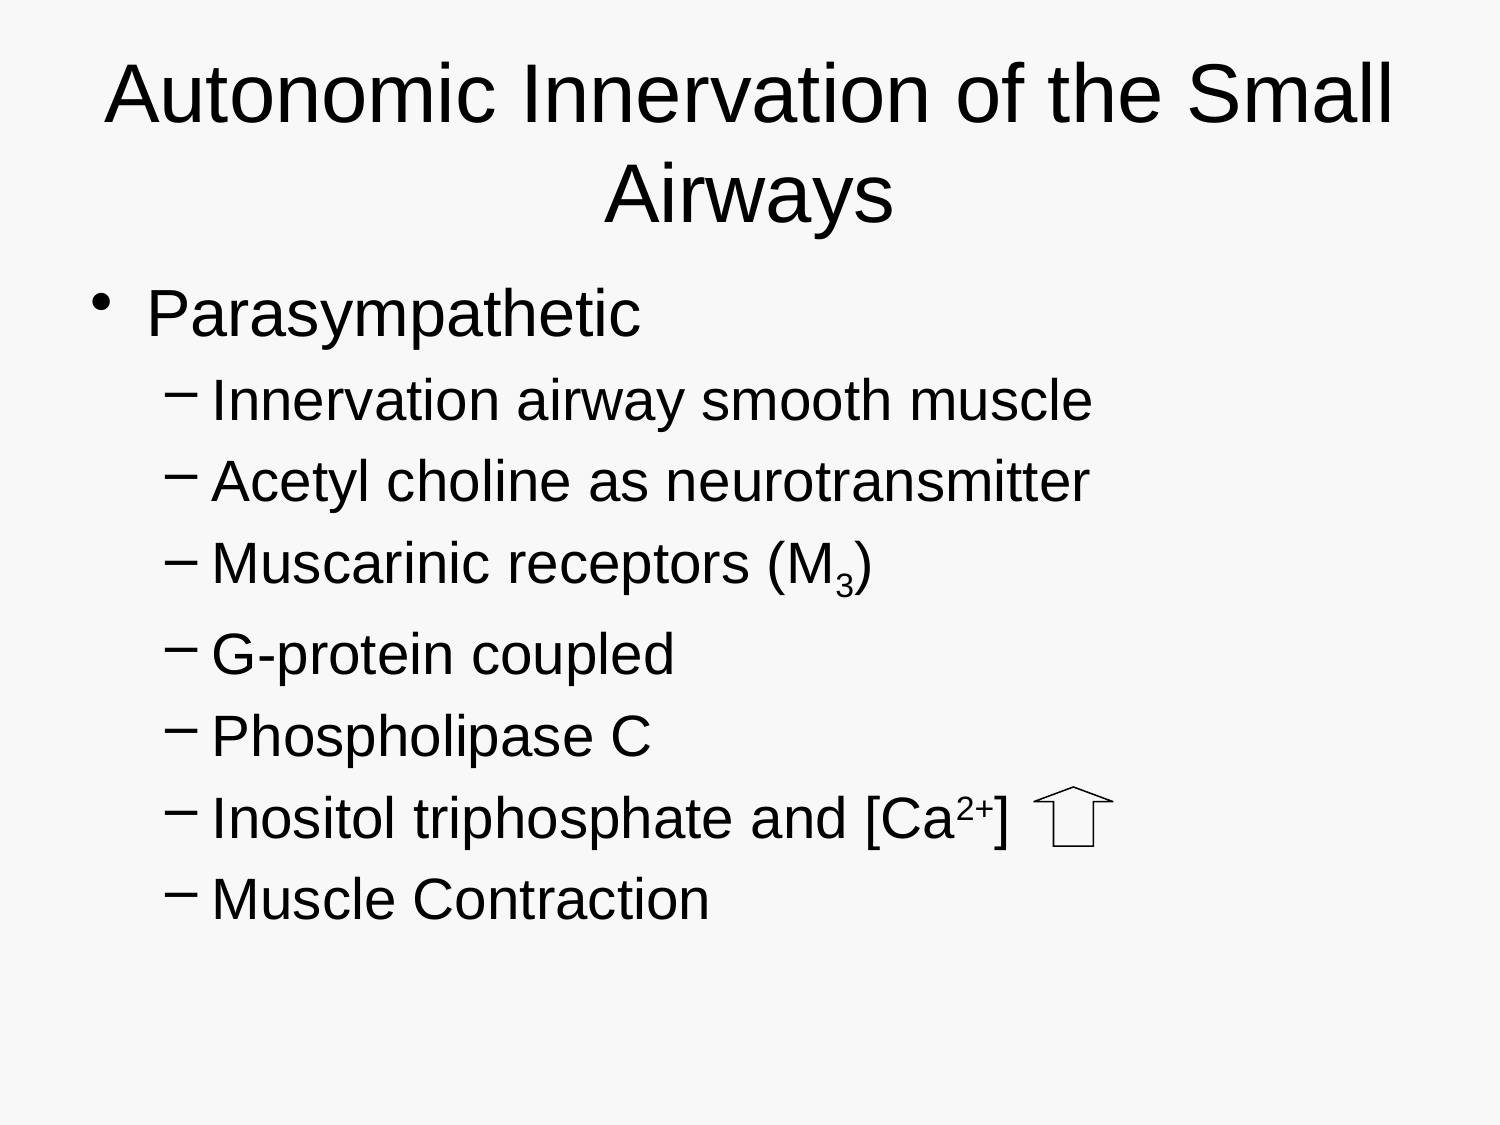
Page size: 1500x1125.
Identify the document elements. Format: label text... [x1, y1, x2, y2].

list Parasympathetic Innervation airway smooth muscle Acetyl choline as neurotransmitter Muscarinic receptors (M3) G-protein coupled Phospholipase C Inositol triphosphate and [Ca2+] Muscle Contraction [74, 262, 1426, 1006]
title Autonomic Innervation of the Small Airways [74, 44, 1426, 233]
text_box [1033, 786, 1114, 847]
